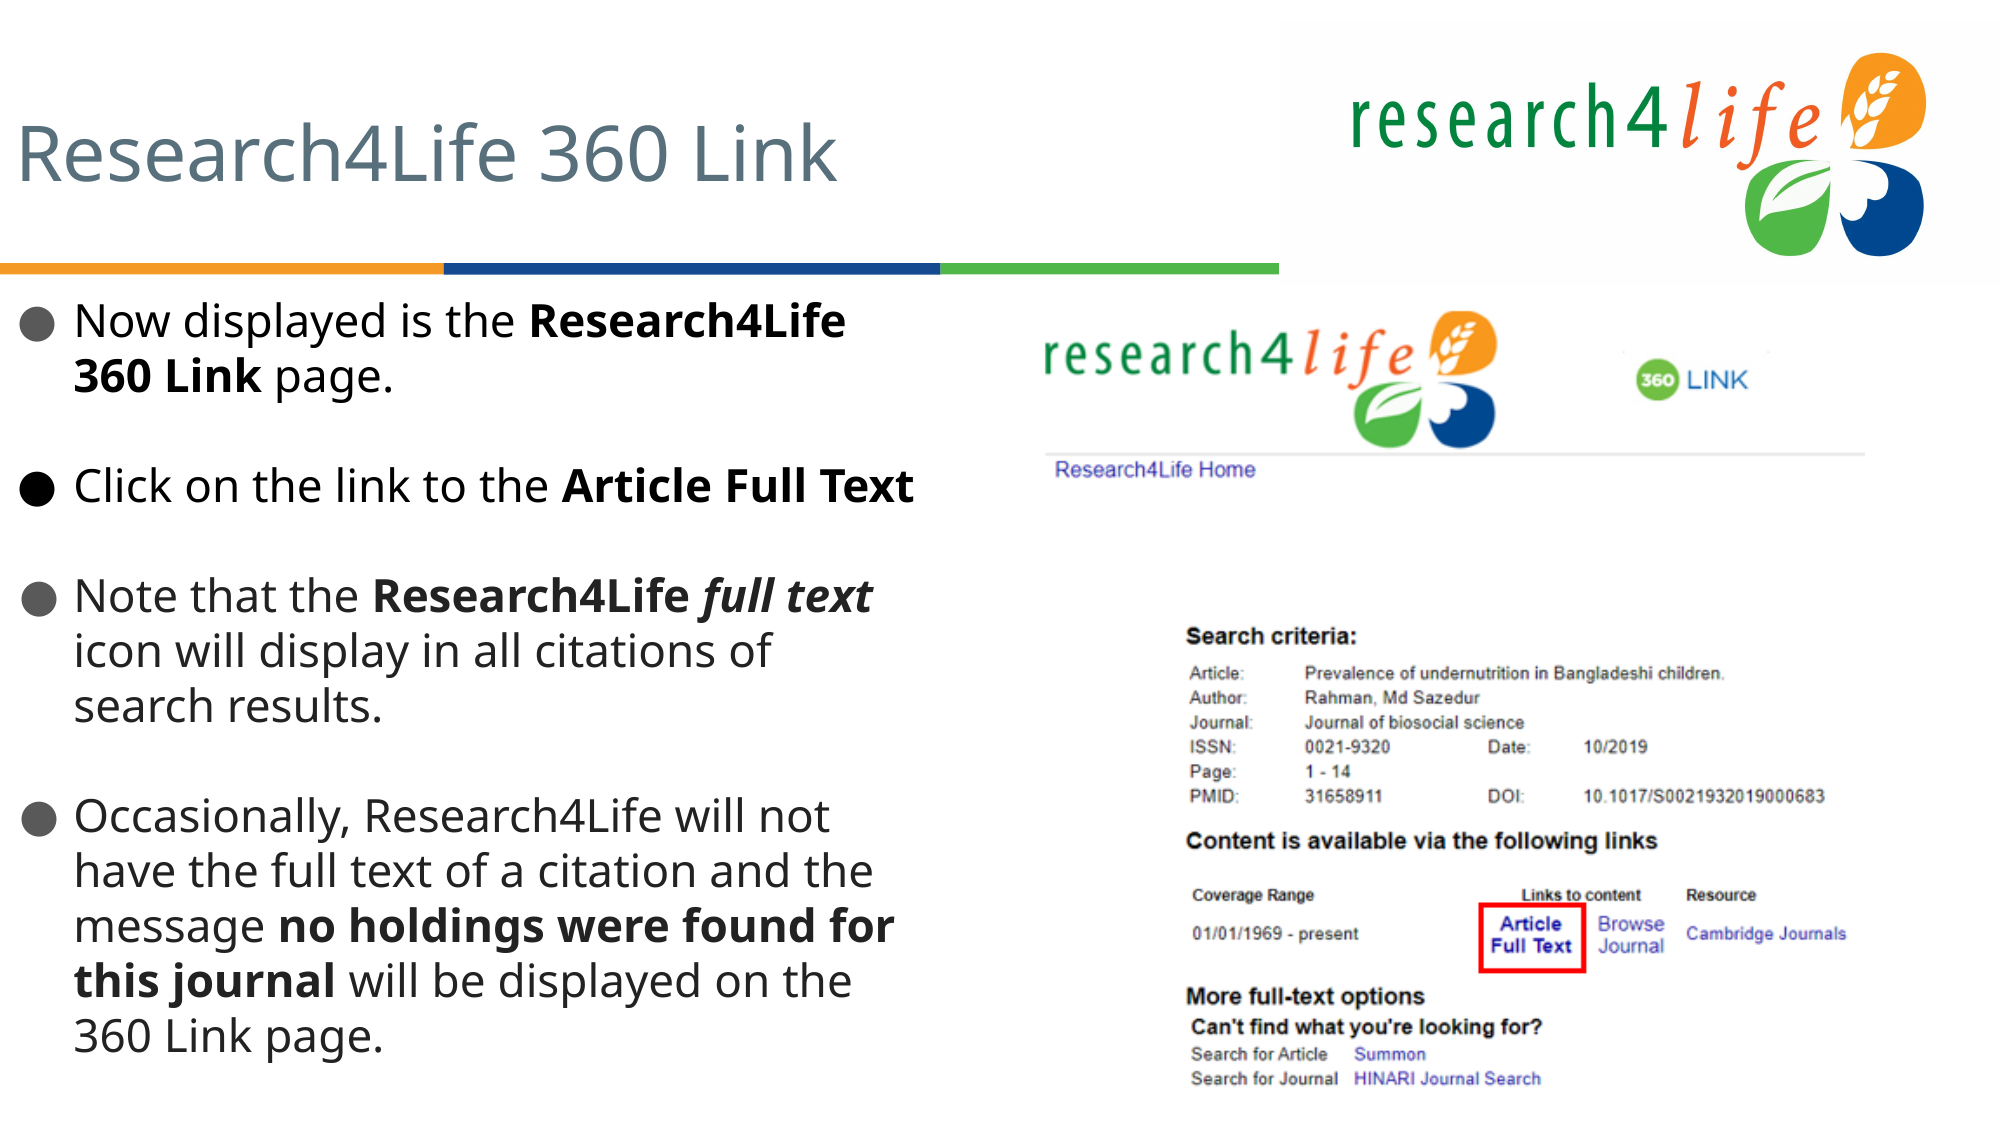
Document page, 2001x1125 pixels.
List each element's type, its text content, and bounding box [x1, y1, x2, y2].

picture [1030, 303, 1865, 1100]
picture [1279, 22, 2000, 285]
list Now displayed is the Research4Life 360 Link page. Click on the link to the Article Full Text Note that the Research4Life full text icon will display in all citations of search results. Occasionally, Research4Life will not have the full text of a citation and the message no holdings were found for this journal will be displayed on the 360 Link page. [0, 284, 940, 1064]
title Research4Life 360 Link [0, 62, 1578, 240]
